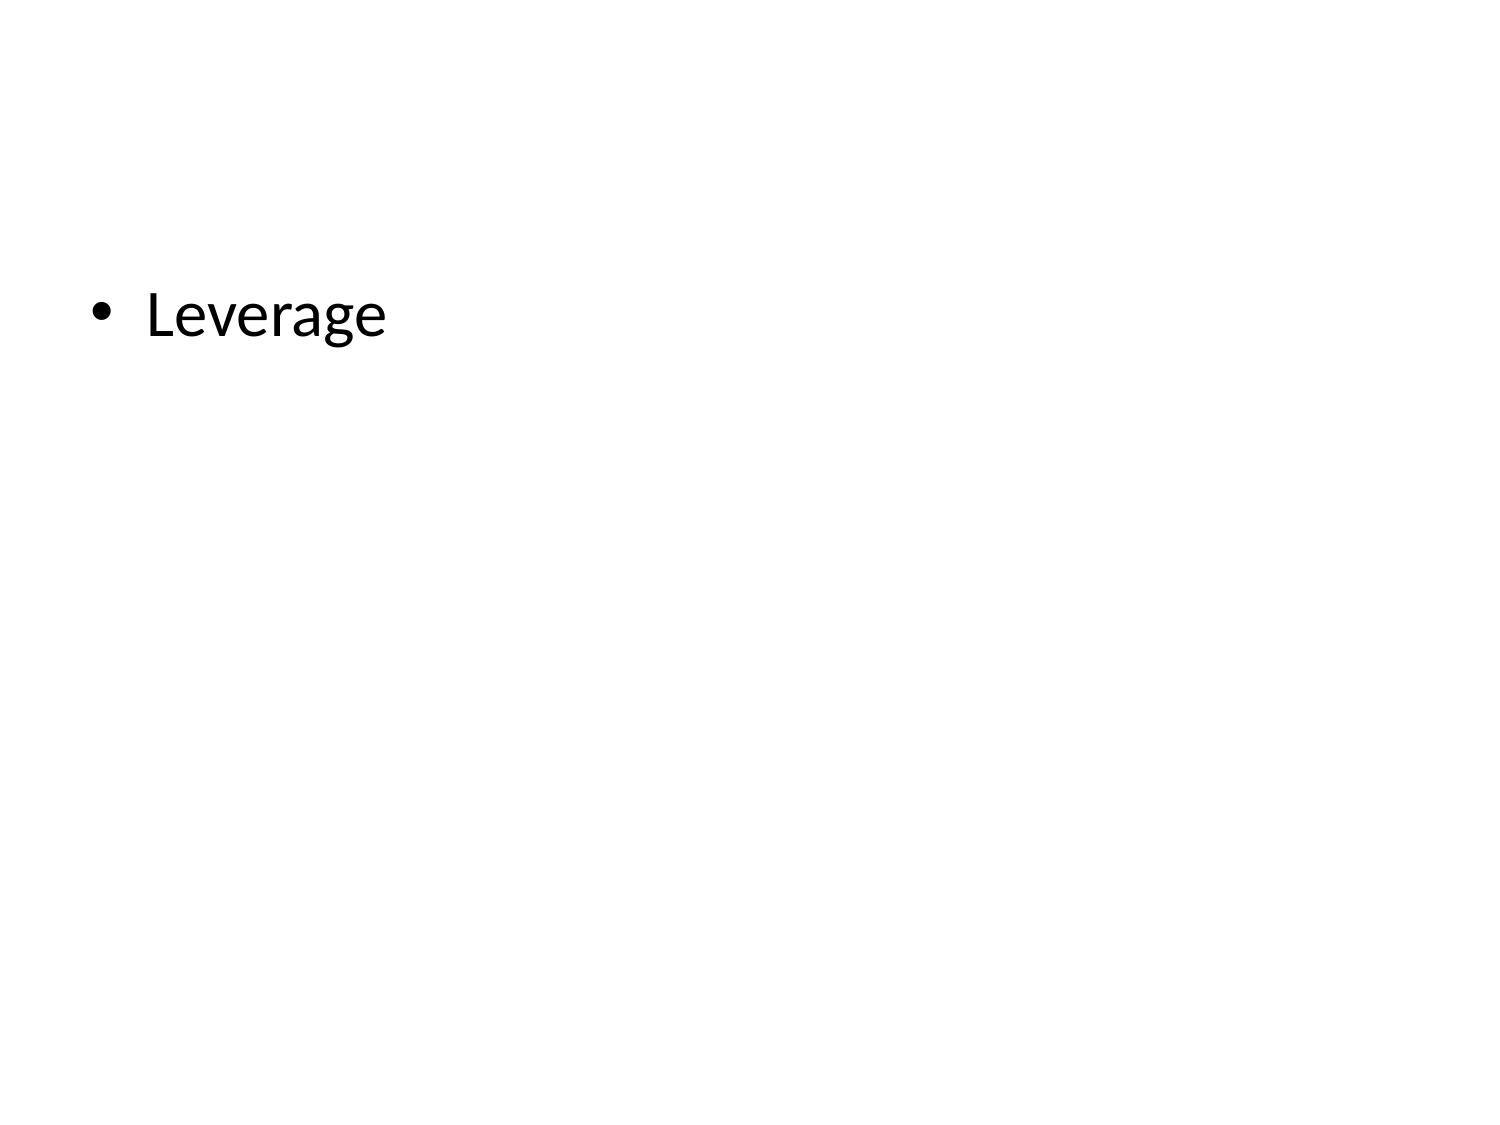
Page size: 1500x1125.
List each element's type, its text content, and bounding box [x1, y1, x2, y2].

list Leverage [75, 262, 1425, 1005]
